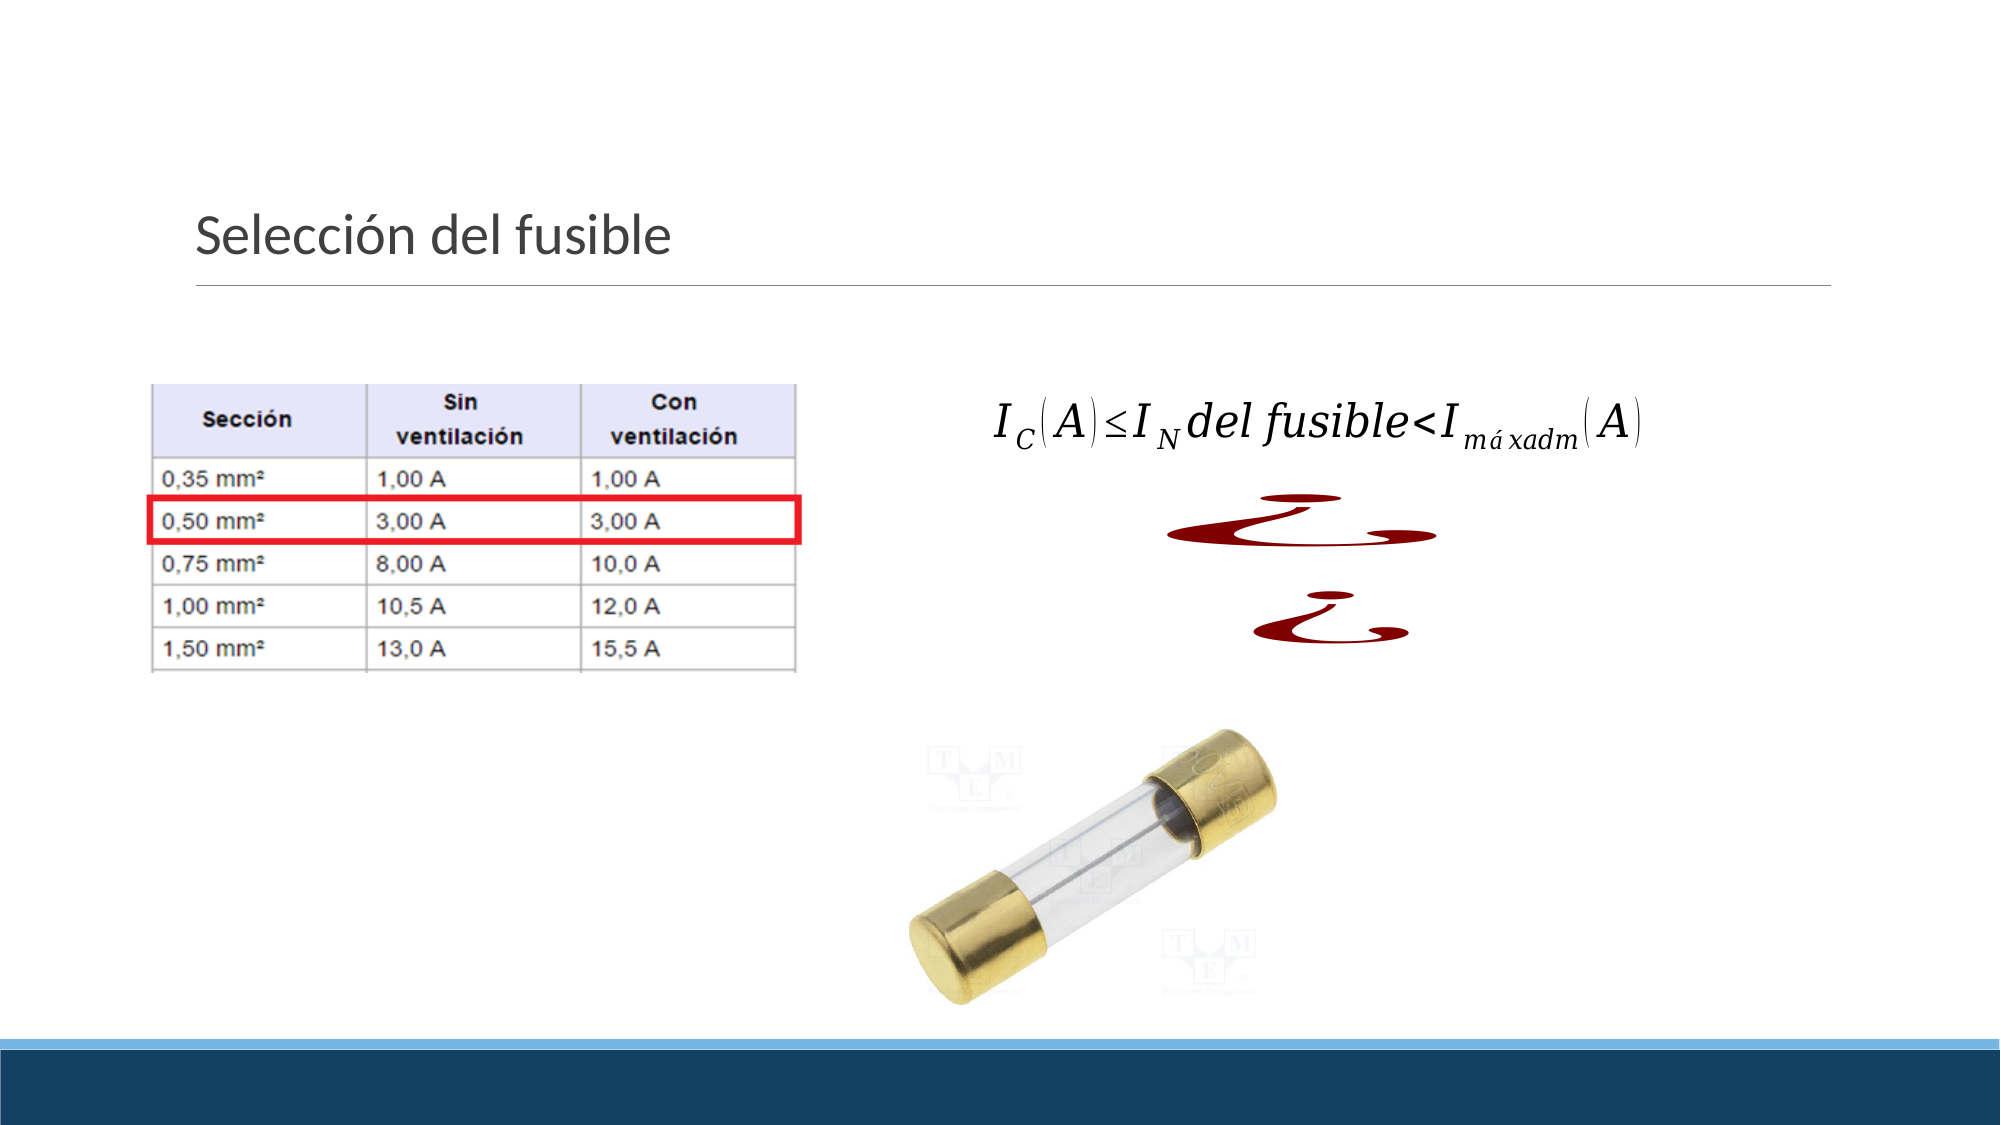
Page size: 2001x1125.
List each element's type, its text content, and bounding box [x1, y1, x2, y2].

picture [146, 383, 805, 674]
picture [906, 726, 1279, 1006]
list Selección del fusible [180, 196, 1503, 281]
